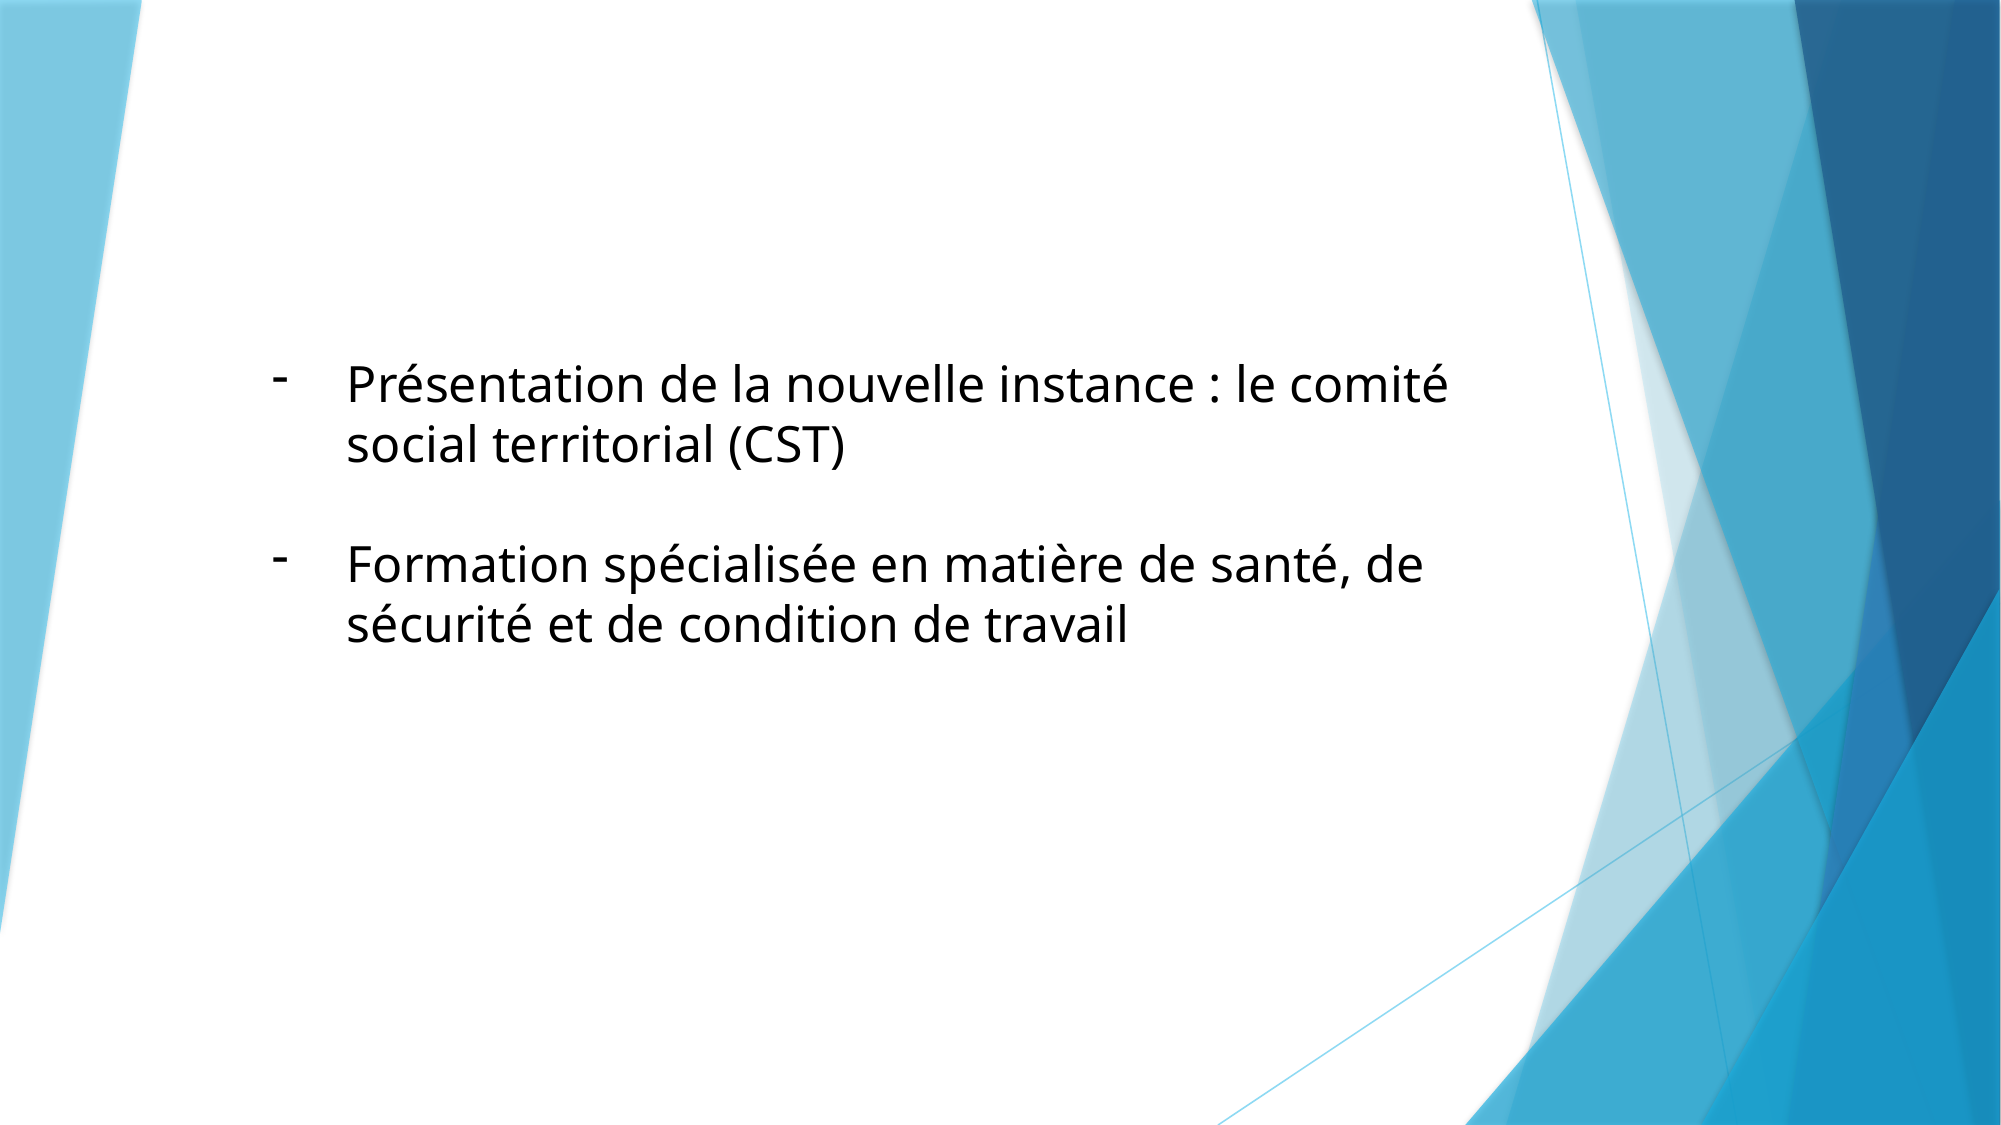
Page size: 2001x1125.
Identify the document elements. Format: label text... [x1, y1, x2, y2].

text_box Présentation de la nouvelle instance : le comité social territorial (CST) Formation spécialisée en matière de santé, de sécurité et de condition de travail [256, 214, 1585, 810]
